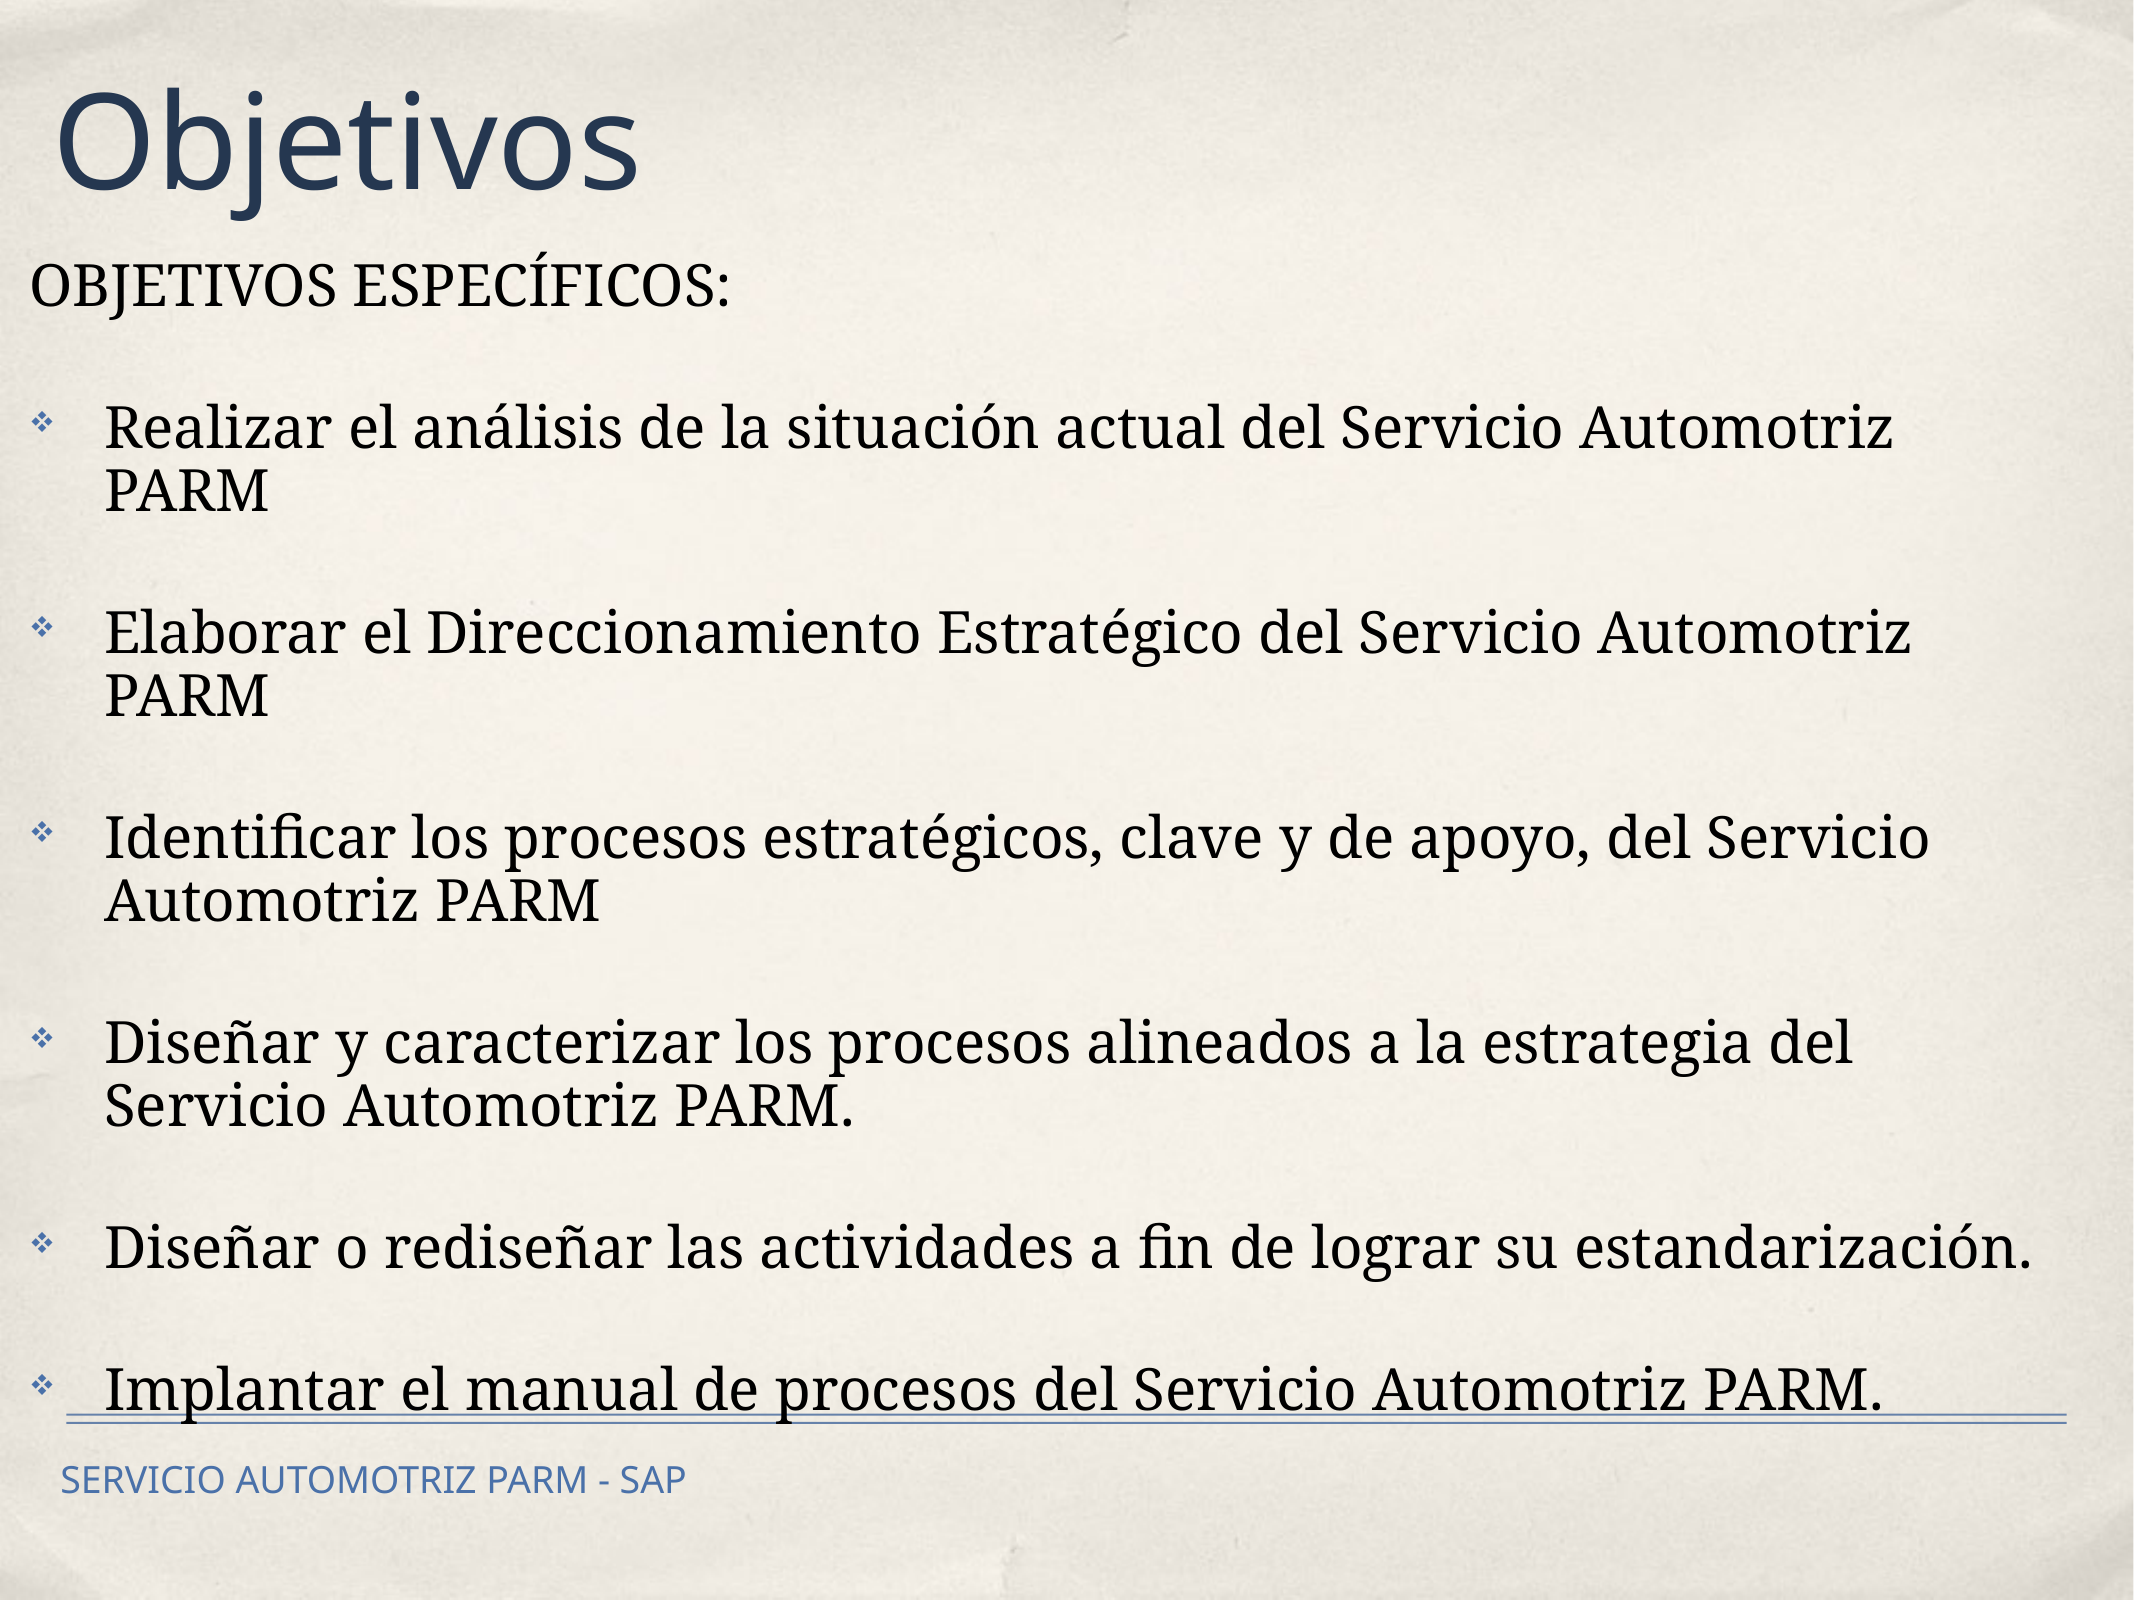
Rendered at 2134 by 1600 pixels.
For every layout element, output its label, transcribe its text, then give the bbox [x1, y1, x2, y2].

picture [0, 0, 2134, 1600]
text_box SERVICIO AUTOMOTRIZ PARM - SAP [60, 1444, 2071, 1512]
text_box Objetivos [52, 18, 2069, 275]
text_box OBJETIVOS ESPECÍFICOS: Realizar el análisis de la situación actual del Servicio Automotriz PARM Elaborar el Direccionamiento Estratégico del Servicio Automotriz PARM Identificar los procesos estratégicos, clave y de apoyo, del Servicio Automotriz PARM Diseñar y caracterizar los procesos alineados a la estrategia del Servicio Automotriz PARM. Diseñar o rediseñar las actividades a fin de lograr su estandarización. Implantar el manual de procesos del Servicio Automotriz PARM. [29, 279, 2057, 1400]
